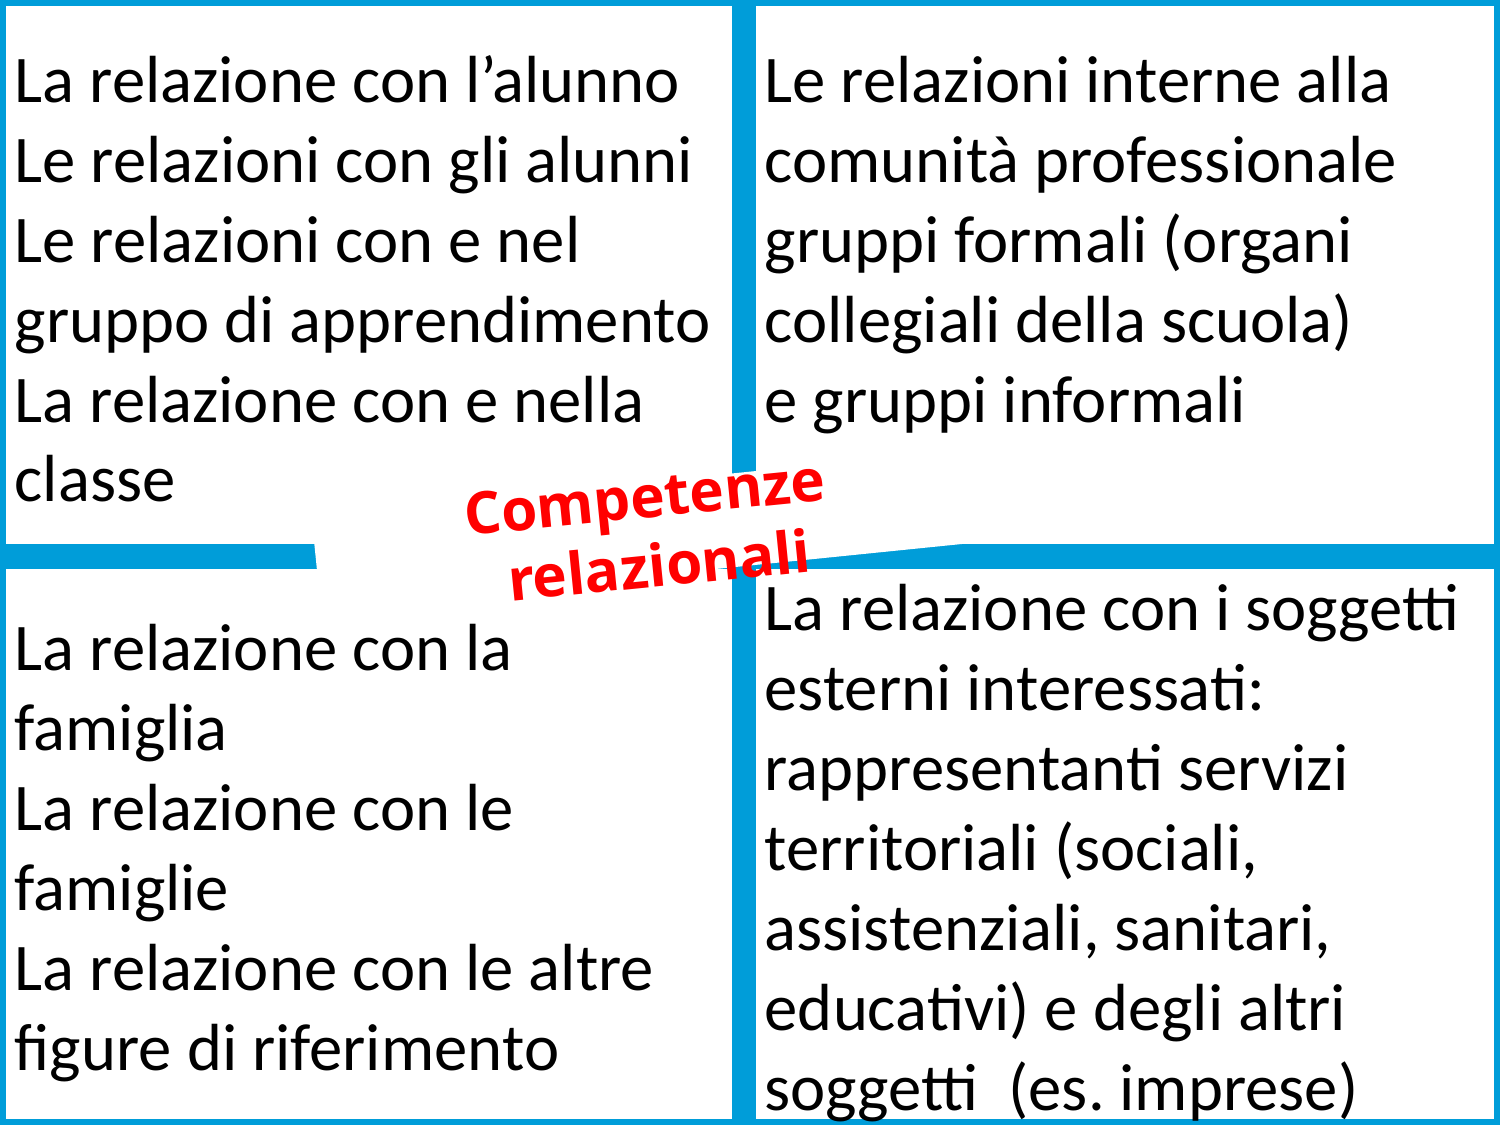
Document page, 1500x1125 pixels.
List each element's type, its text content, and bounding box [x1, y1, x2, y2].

text_box La relazione con l’alunno Le relazioni con gli alunni Le relazioni con e nel gruppo di apprendimento La relazione con e nella classe [0, 0, 739, 552]
text_box La relazione con la famiglia La relazione con le famiglie La relazione con le altre figure di riferimento [0, 561, 739, 1125]
text_box Le relazioni interne alla comunità professionale gruppi formali (organi collegiali della scuola) e gruppi informali [749, 0, 1500, 552]
text_box Competenze relazionali [311, 447, 1000, 609]
text_box La relazione con i soggetti esterni interessati: rappresentanti servizi territoriali (sociali, assistenziali, sanitari, educativi) e degli altri soggetti (es. imprese) [749, 561, 1500, 1125]
